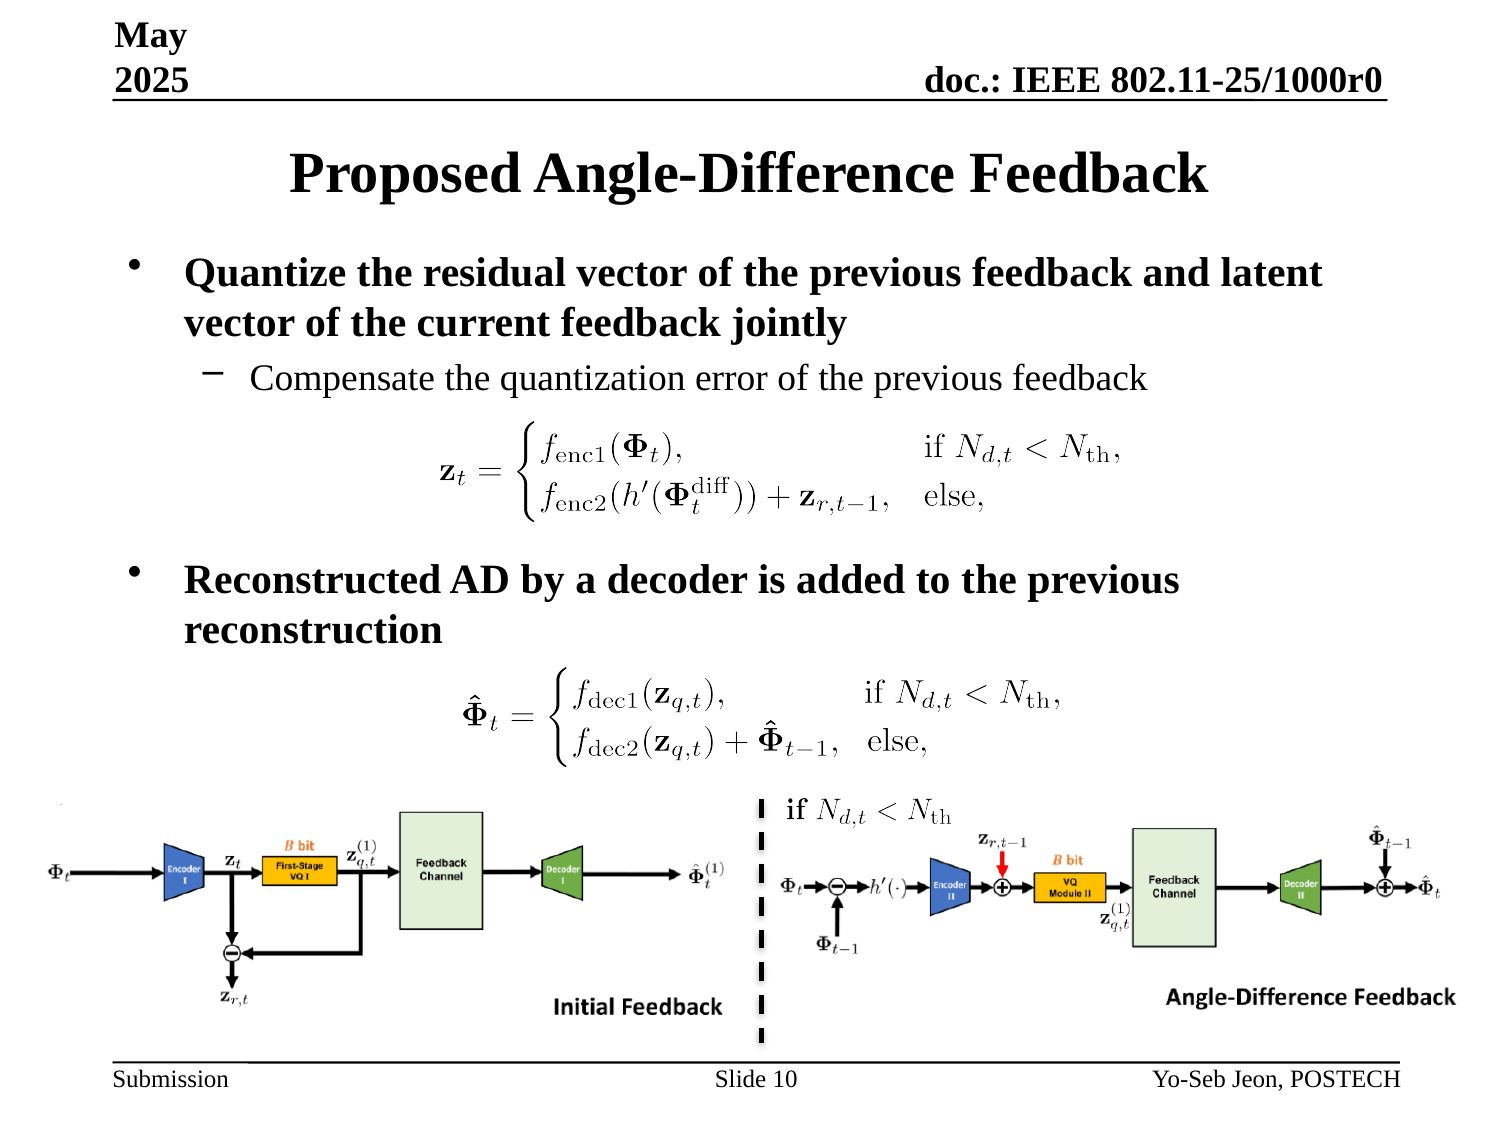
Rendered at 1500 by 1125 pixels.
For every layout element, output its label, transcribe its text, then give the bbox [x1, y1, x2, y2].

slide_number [114, 54, 260, 101]
slide_number Slide 10 [712, 1061, 800, 1093]
picture [440, 421, 1119, 522]
picture [463, 667, 1060, 768]
picture [779, 798, 1462, 1014]
title Proposed Angle-Difference Feedback [112, 112, 1388, 226]
footer Yo-Seb Jeon, POSTECH [1149, 1061, 1402, 1093]
list Quantize the residual vector of the previous feedback and latent vector of the current feedback jointly Compensate the quantization error of the previous feedback Reconstructed AD by a decoder is added to the previous reconstruction [112, 237, 1388, 1001]
picture [47, 798, 727, 1022]
